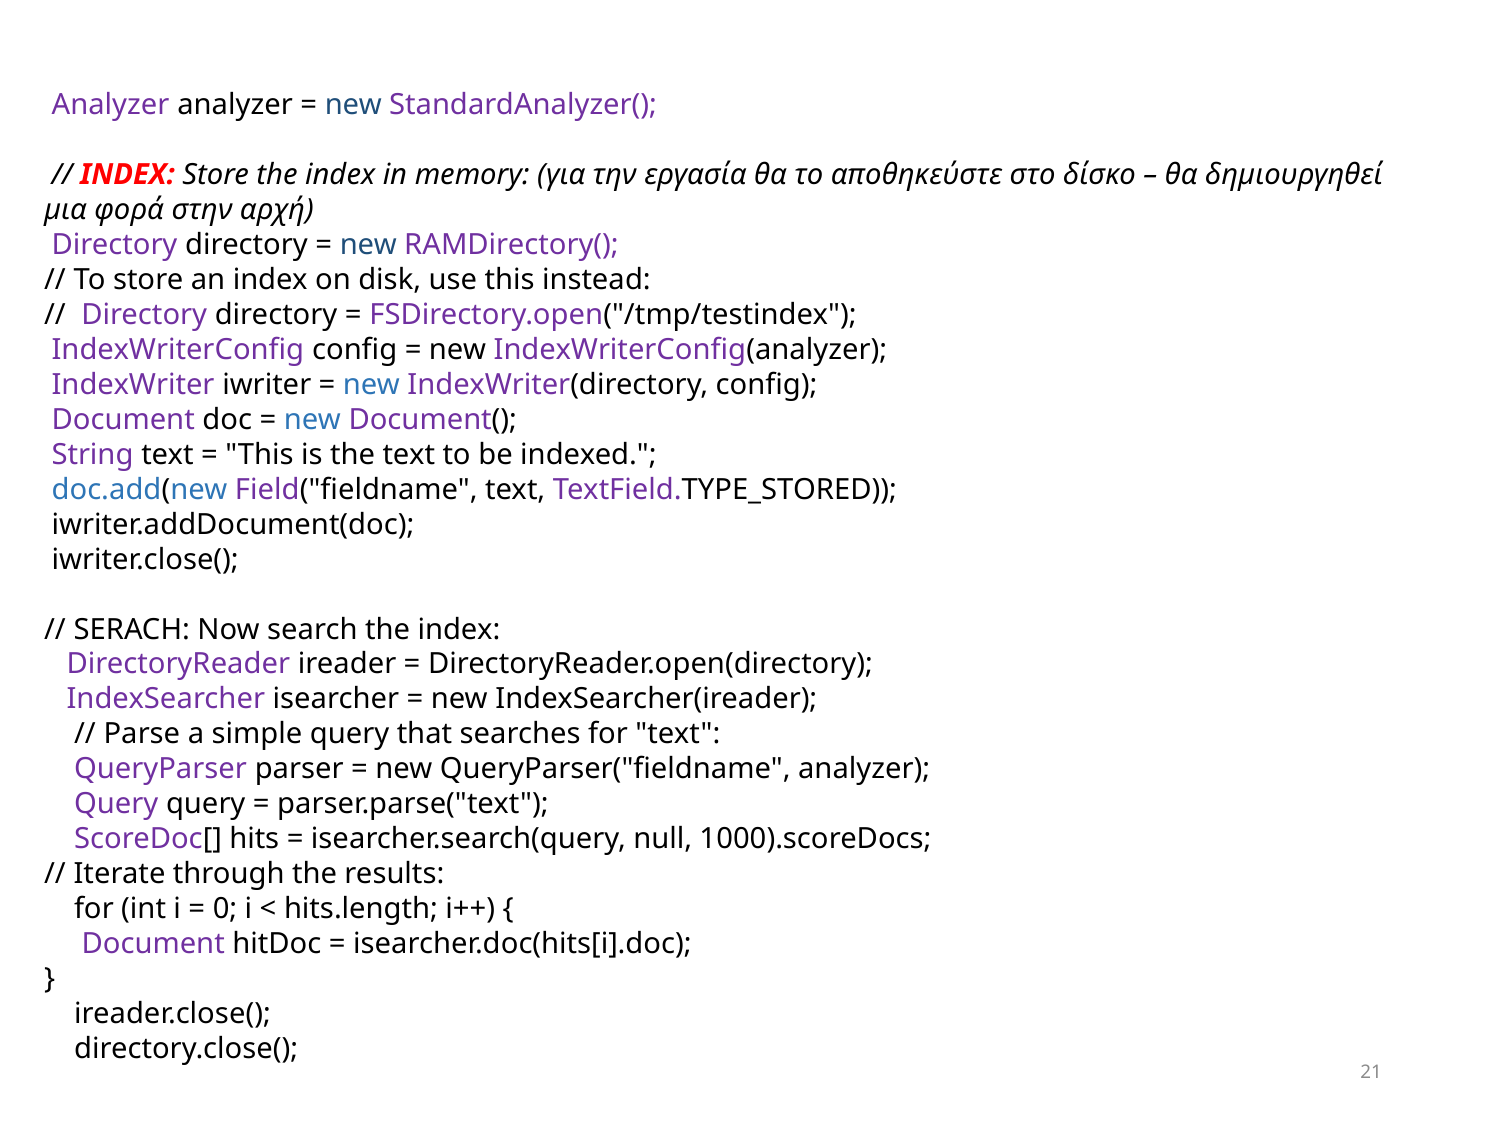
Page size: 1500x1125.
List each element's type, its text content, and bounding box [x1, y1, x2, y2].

slide_number 21 [1059, 1072, 1397, 1103]
text_box Analyzer analyzer = new StandardAnalyzer(); // INDEX: Store the index in memory: (για την εργασία θα το αποθηκεύστε στο δίσκο – θα δημιουργηθεί μια φορά στην αρχή) Directory directory = new RAMDirectory(); // To store an index on disk, use this instead: // Directory directory = FSDirectory.open("/tmp/testindex"); IndexWriterConfig config = new IndexWriterConfig(analyzer); IndexWriter iwriter = new IndexWriter(directory, config); Document doc = new Document(); String text = "This is the text to be indexed."; doc.add(new Field("fieldname", text, TextField.TYPE_STORED)); iwriter.addDocument(doc); iwriter.close(); // SERACH: Now search the index: DirectoryReader ireader = DirectoryReader.open(directory); IndexSearcher isearcher = new IndexSearcher(ireader); // Parse a simple query that searches for "text": QueryParser parser = new QueryParser("fieldname", analyzer); Query query = parser.parse("text"); ScoreDoc[] hits = isearcher.search(query, null, 1000).scoreDocs; // Iterate through the results: for (int i = 0; i < hits.length; i++) { Document hitDoc = isearcher.doc(hits[i].doc); } ireader.close(); directory.close(); [29, 78, 1436, 1072]
